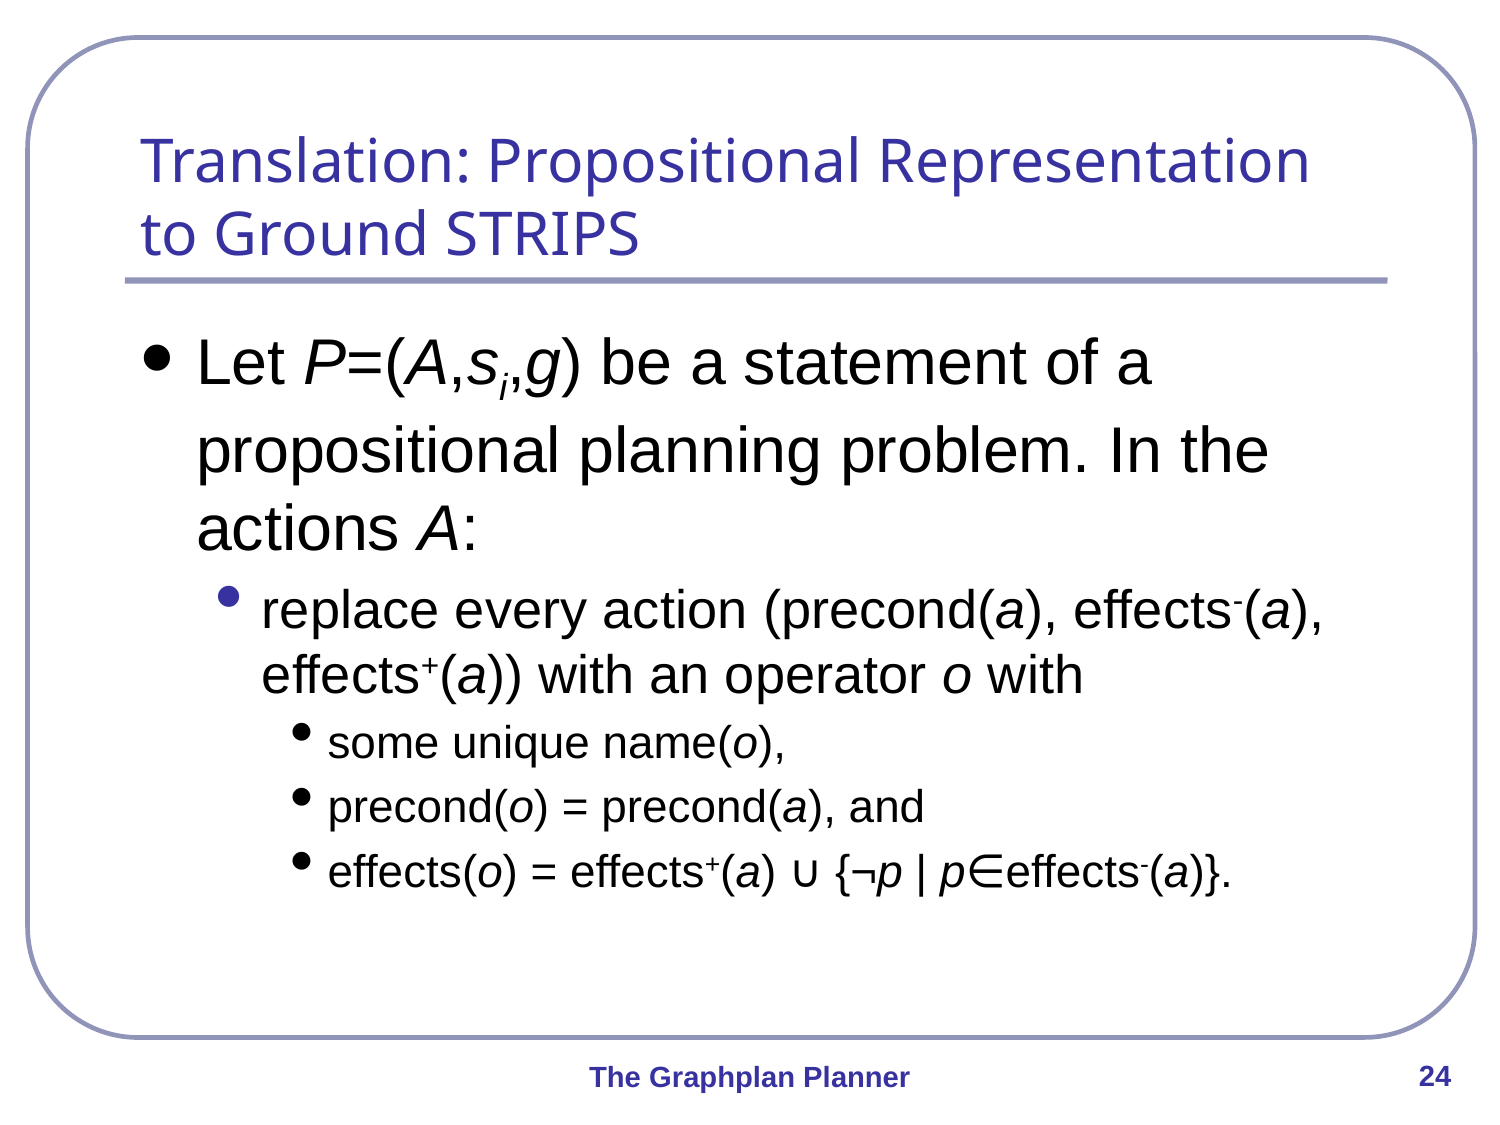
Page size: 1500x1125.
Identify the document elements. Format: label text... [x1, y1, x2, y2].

list Let P=(A,si,g) be a statement of a propositional planning problem. In the actions A: replace every action (precond(a), effects-(a), effects+(a)) with an operator o with some unique name(o), precond(o) = precond(a), and effects(o) = effects+(a) ∪ {¬p | p∈effects-(a)}. [124, 312, 1388, 976]
title Translation: Propositional Representation to Ground STRIPS [124, 87, 1388, 276]
slide_number 24 [1375, 1049, 1495, 1125]
footer The Graphplan Planner [395, 1050, 1105, 1125]
